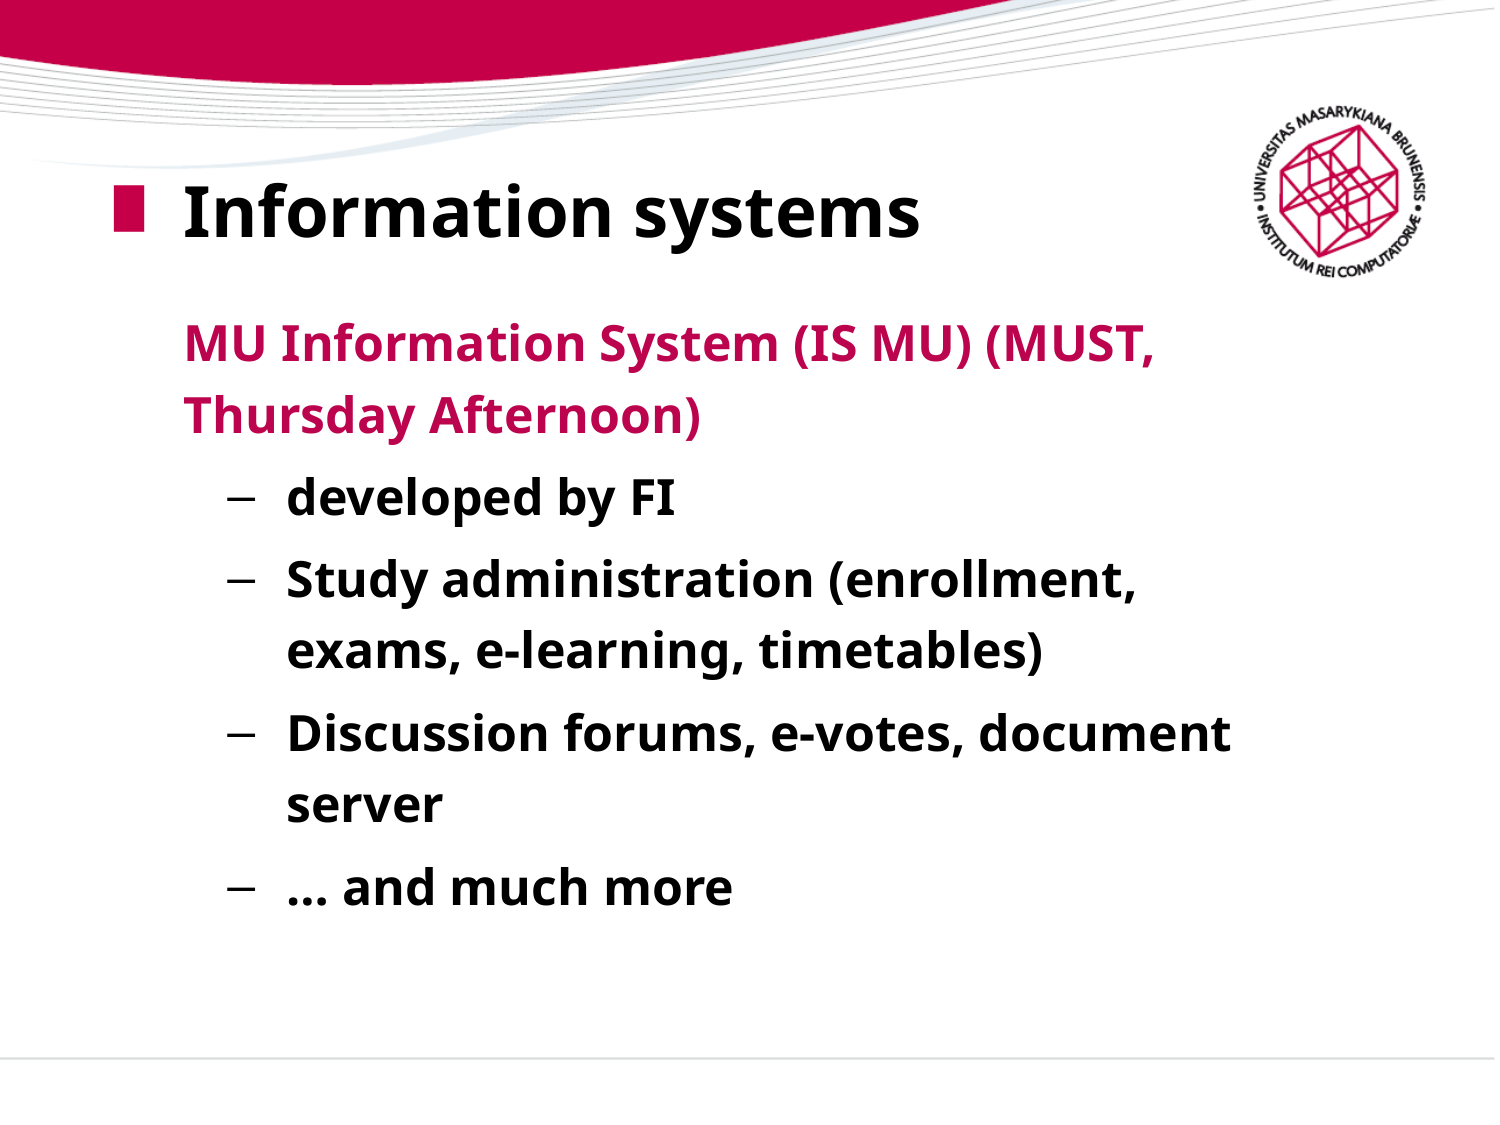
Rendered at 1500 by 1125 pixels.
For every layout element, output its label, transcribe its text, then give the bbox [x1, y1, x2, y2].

title Information systems [168, 154, 1206, 264]
picture [0, 0, 1497, 1118]
list MU Information System (IS MU) (MUST, Thursday Afternoon) developed by FI Study administration (enrollment, exams, e-learning, timetables) Discussion forums, e-votes, document server … and much more [168, 291, 1291, 1043]
